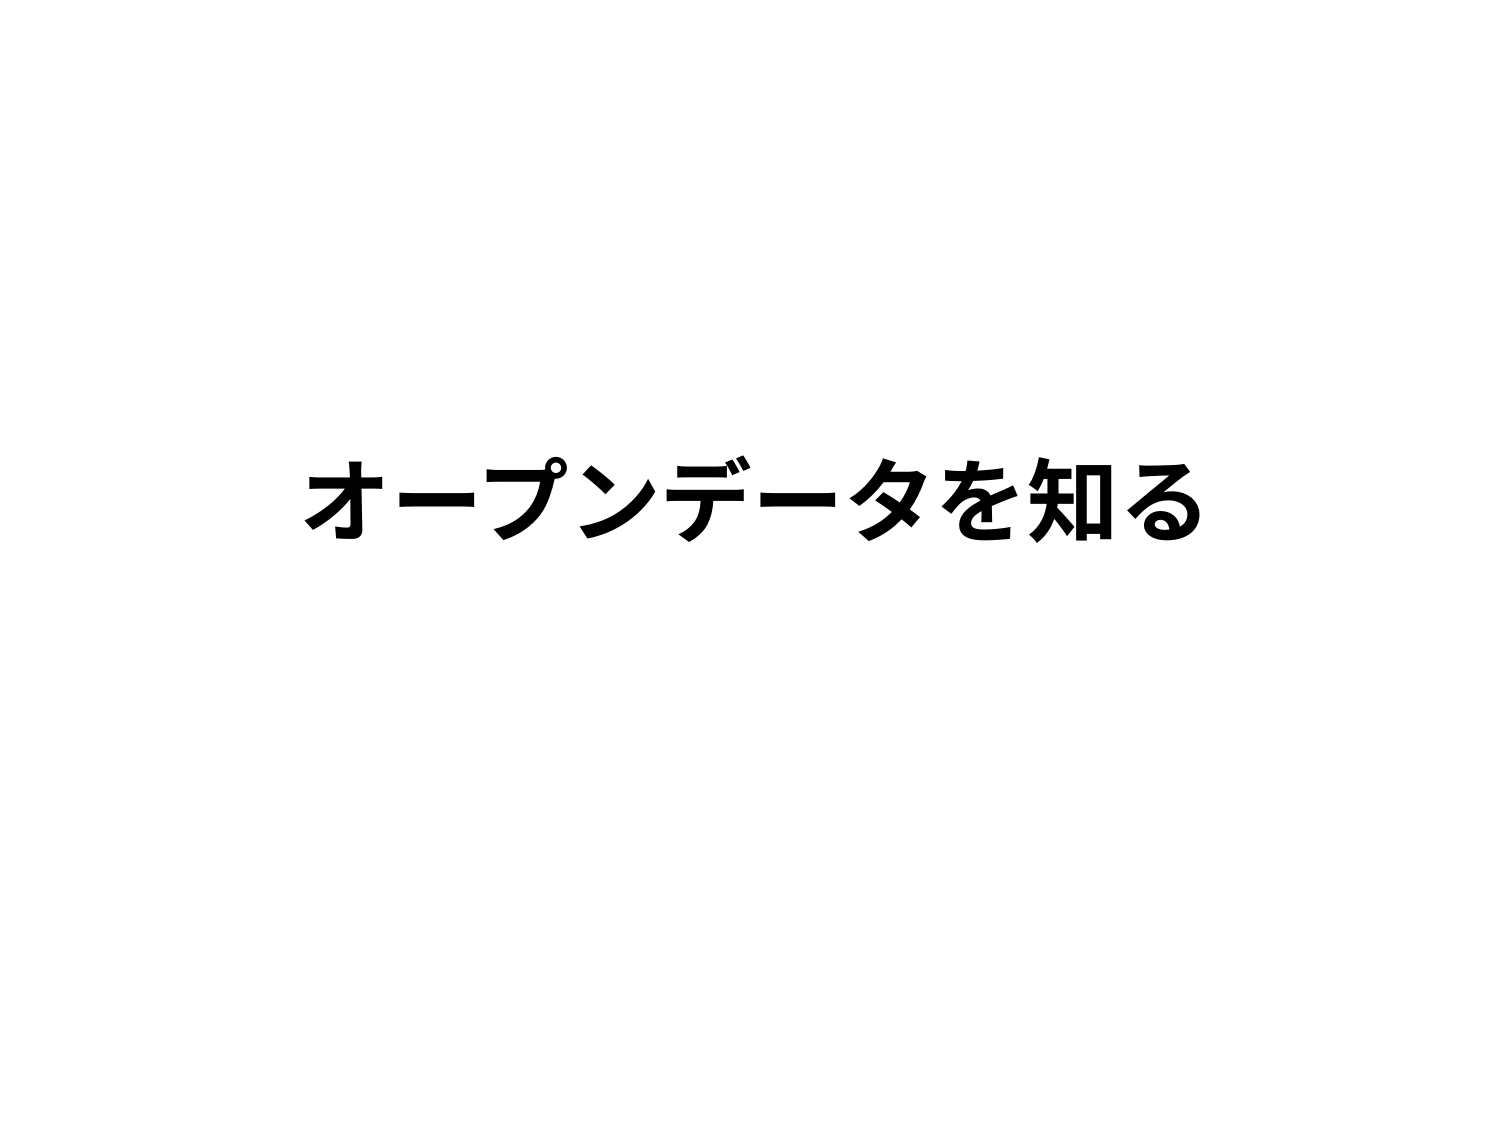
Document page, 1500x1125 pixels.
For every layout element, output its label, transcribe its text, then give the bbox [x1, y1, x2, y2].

text_box オープンデータを知る [59, 436, 1452, 561]
